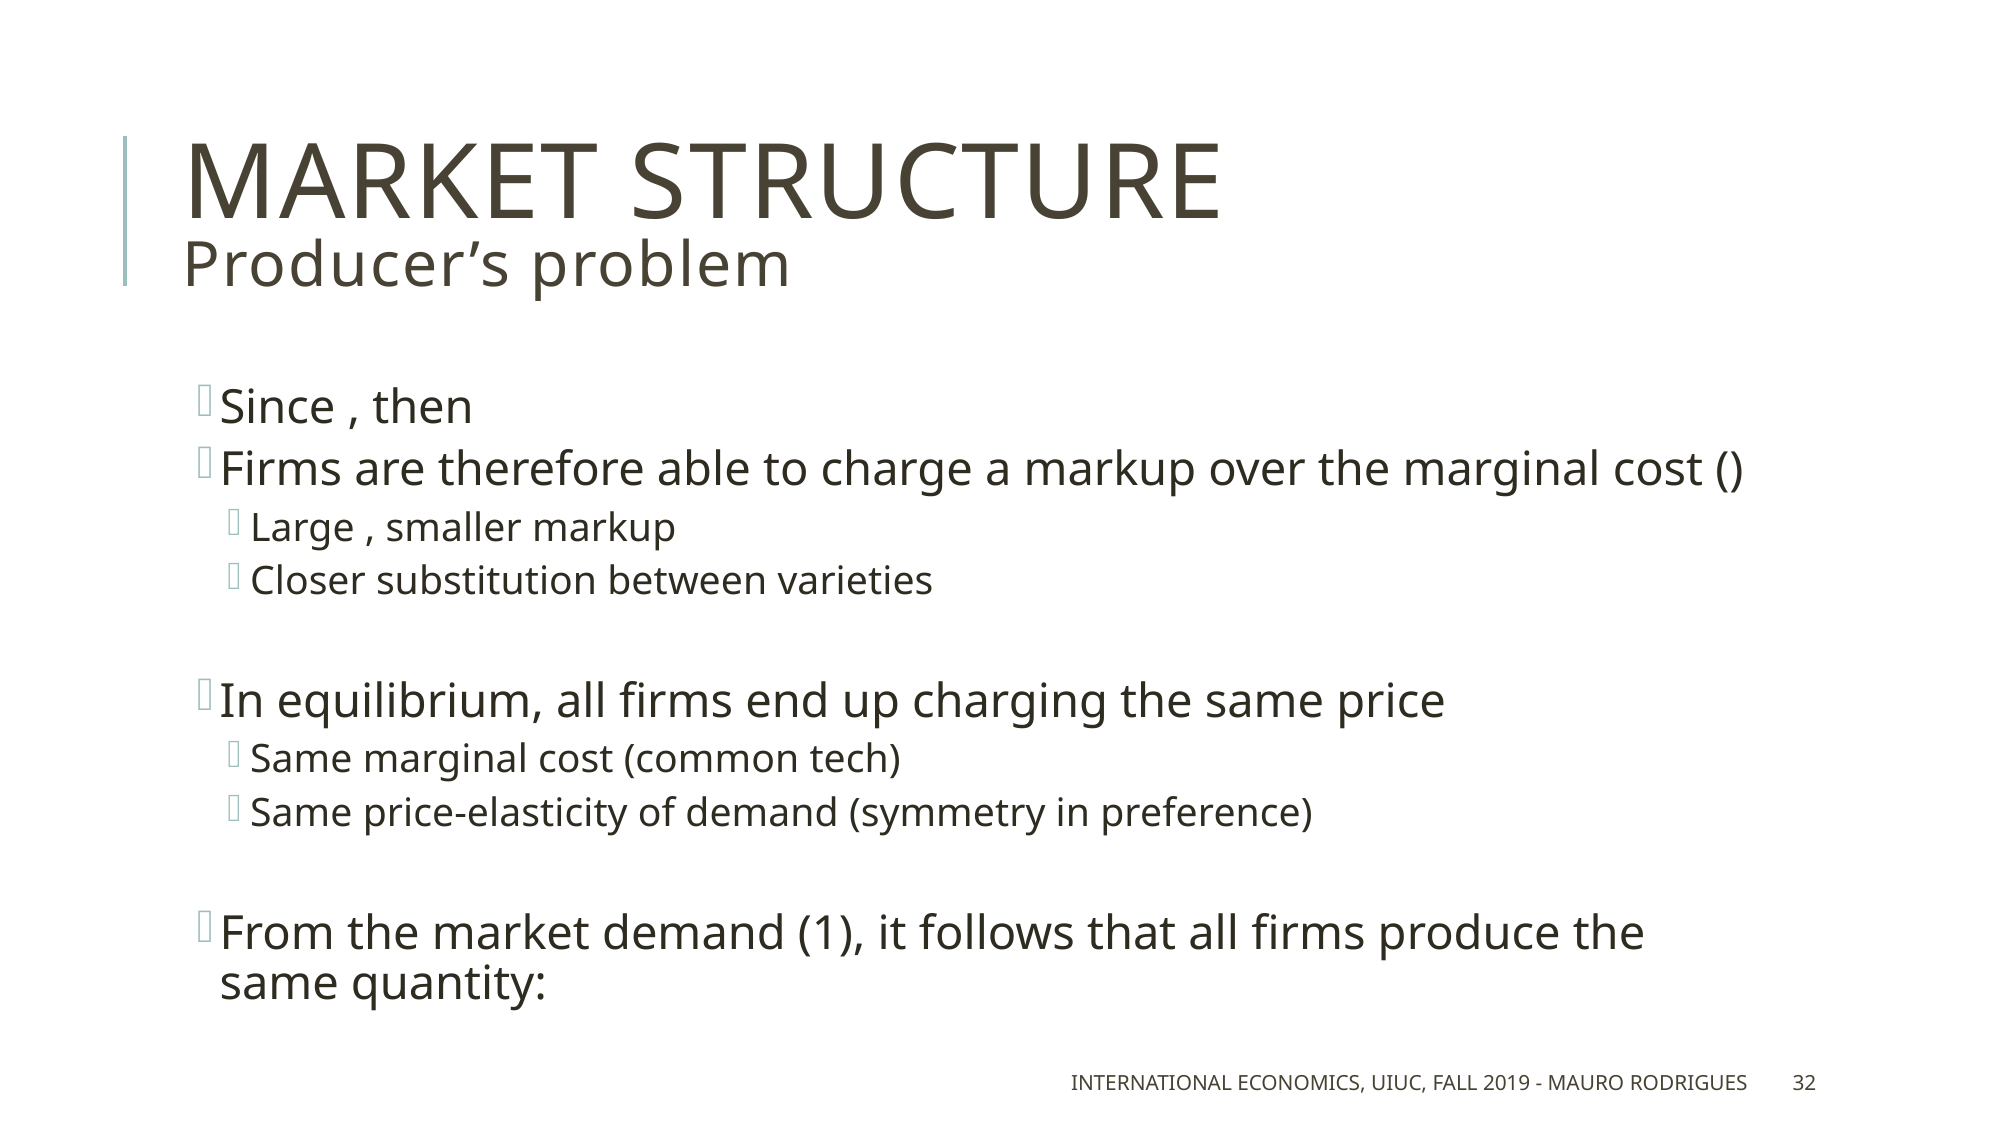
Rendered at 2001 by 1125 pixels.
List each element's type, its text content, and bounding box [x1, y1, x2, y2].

slide_number 32 [1777, 1061, 1938, 1107]
title Market structure Producer’s problem [168, 96, 1763, 342]
footer International Economics, UIUC, Fall 2019 - Mauro Rodrigues [794, 1061, 1763, 1107]
